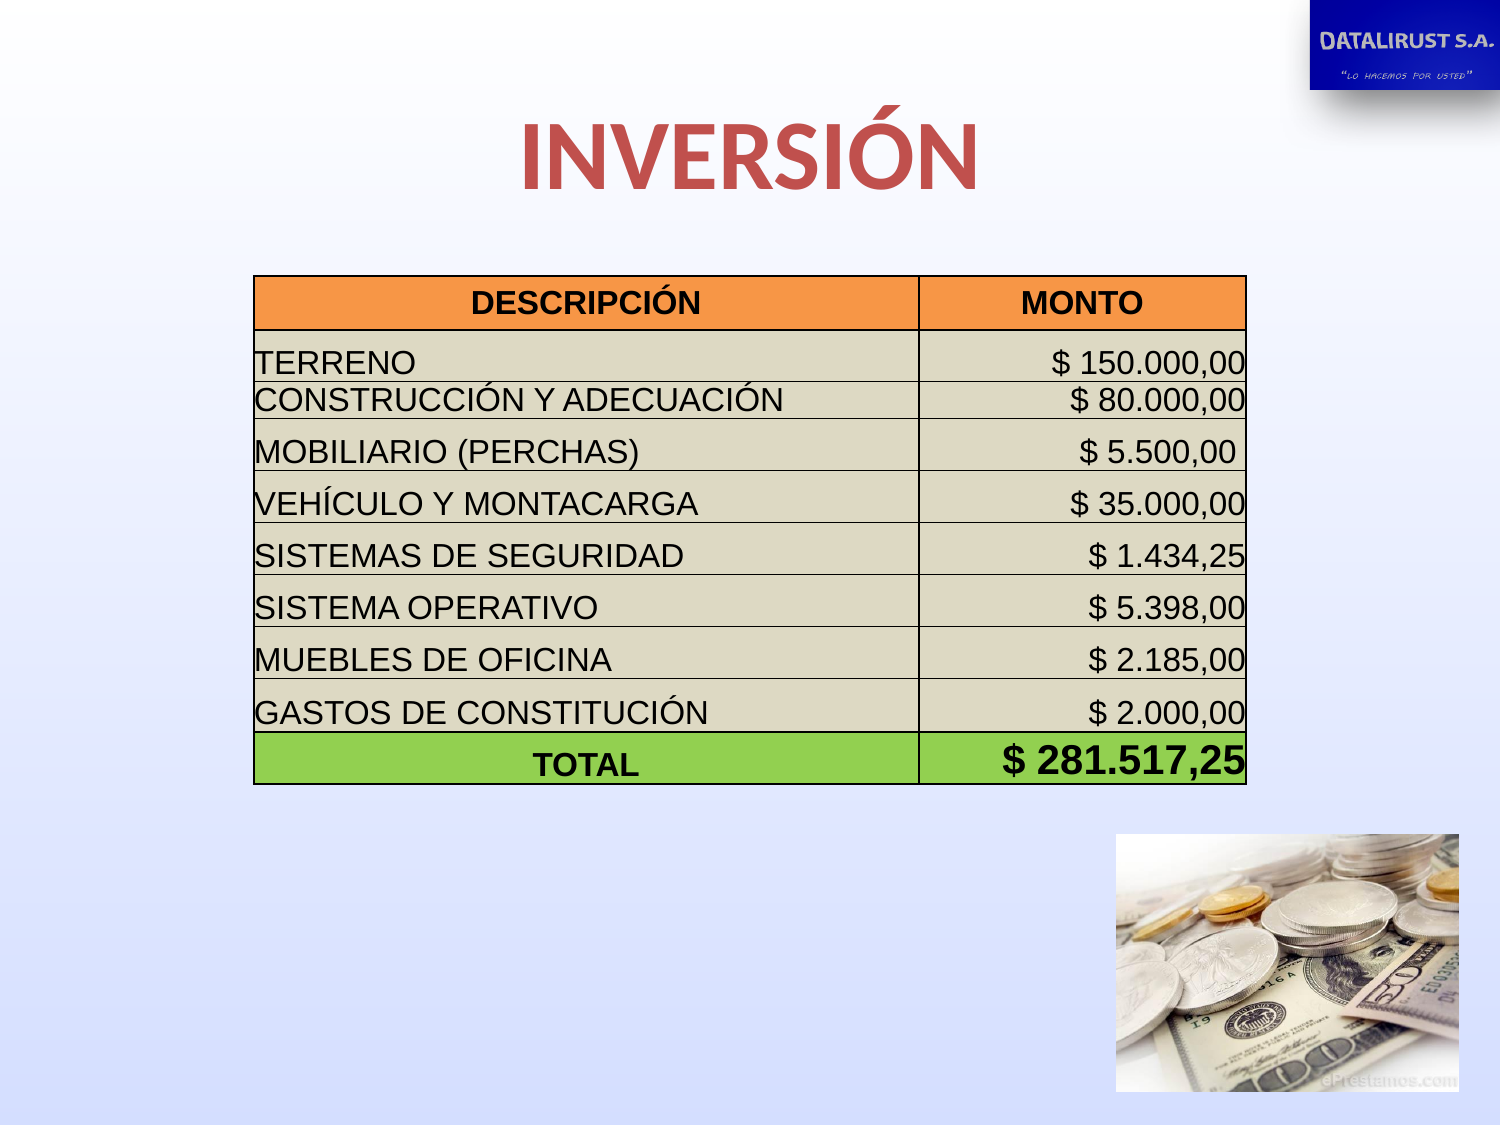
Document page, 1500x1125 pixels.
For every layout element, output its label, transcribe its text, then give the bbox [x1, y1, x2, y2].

table_cell GASTOS DE CONSTITUCIÓN [255, 679, 918, 731]
picture [1309, 0, 1500, 91]
table_cell $ 281.517,25 [920, 733, 1245, 783]
table_header DESCRIPCIÓN [255, 277, 918, 329]
table_cell TOTAL [255, 733, 918, 783]
title INVERSIÓN [75, 56, 1425, 244]
table_cell CONSTRUCCIÓN Y ADECUACIÓN [255, 382, 918, 418]
table_cell SISTEMAS DE SEGURIDAD [255, 523, 918, 574]
table_cell $ 150.000,00 [920, 331, 1245, 381]
table_cell $ 5.398,00 [920, 575, 1245, 626]
table_cell SISTEMA OPERATIVO [255, 575, 918, 626]
table_cell $ 2.185,00 [920, 627, 1245, 678]
table_cell $ 2.000,00 [920, 679, 1245, 731]
table_cell $ 1.434,25 [920, 523, 1245, 574]
table_cell TERRENO [255, 331, 918, 381]
picture [1115, 833, 1459, 1092]
table_header MONTO [920, 277, 1245, 329]
table_cell MOBILIARIO (PERCHAS) [255, 419, 918, 470]
table_cell MUEBLES DE OFICINA [255, 627, 918, 678]
table_cell VEHÍCULO Y MONTACARGA [255, 471, 918, 522]
table_cell $ 20.000,00 [1302, 56, 1425, 131]
table_cell $ 5.500,00 [920, 419, 1245, 470]
table_cell $ 80.000,00 [920, 382, 1245, 418]
table_cell $ 35.000,00 [920, 471, 1245, 522]
